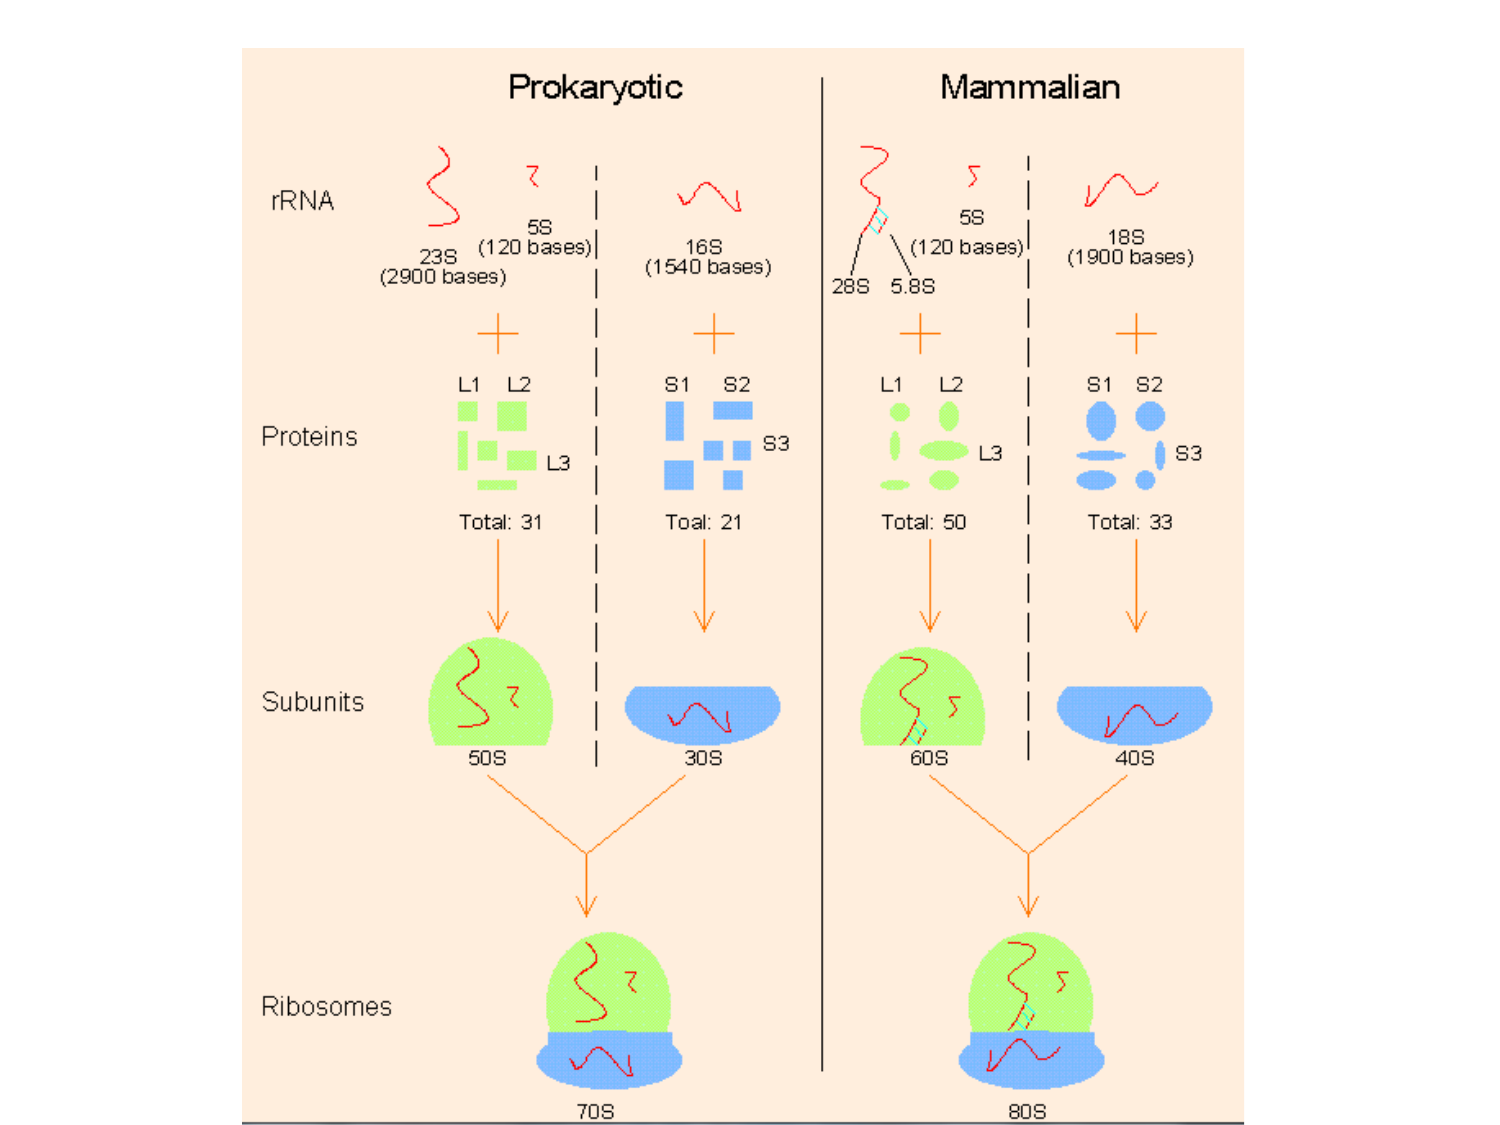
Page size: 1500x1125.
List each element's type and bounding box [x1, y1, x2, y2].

picture [241, 48, 1245, 1125]
